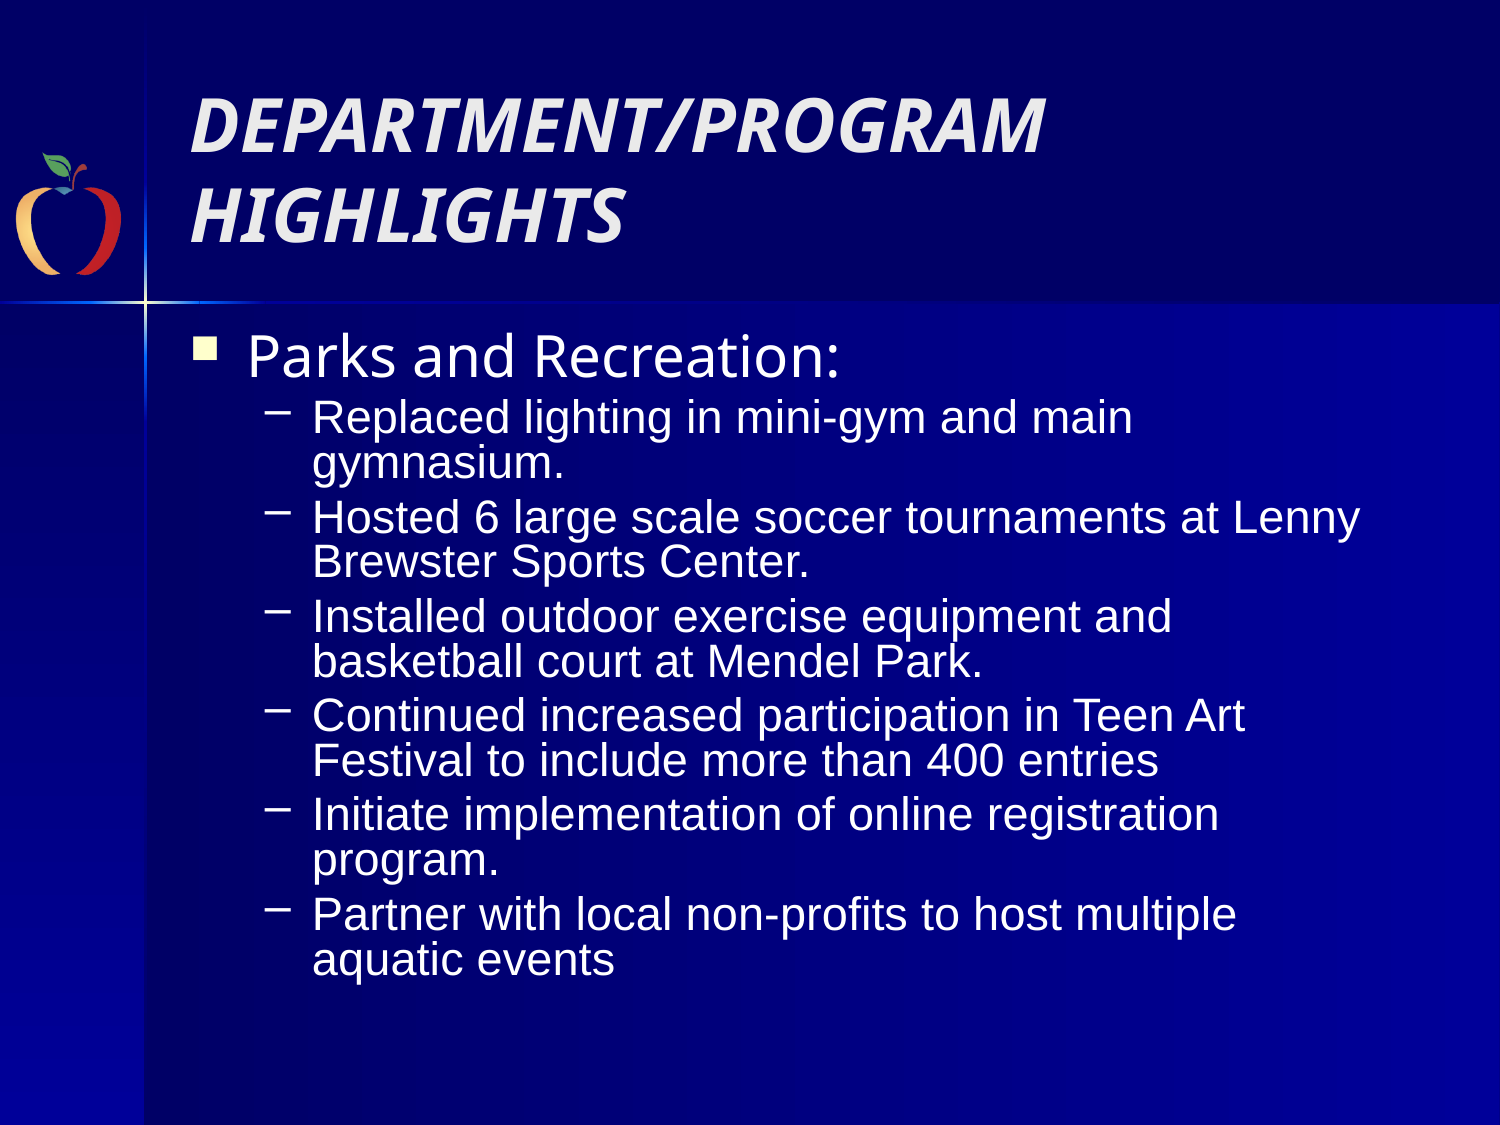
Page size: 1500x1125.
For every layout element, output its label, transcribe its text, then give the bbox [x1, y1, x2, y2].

list Parks and Recreation: Replaced lighting in mini-gym and main gymnasium. Hosted 6 large scale soccer tournaments at Lenny Brewster Sports Center. Installed outdoor exercise equipment and basketball court at Mendel Park. Continued increased participation in Teen Art Festival to include more than 400 entries Initiate implementation of online registration program. Partner with local non-profits to host multiple aquatic events [174, 324, 1413, 1001]
picture [0, 149, 151, 283]
title DEPARTMENT/PROGRAM HIGHLIGHTS [174, 49, 1413, 286]
